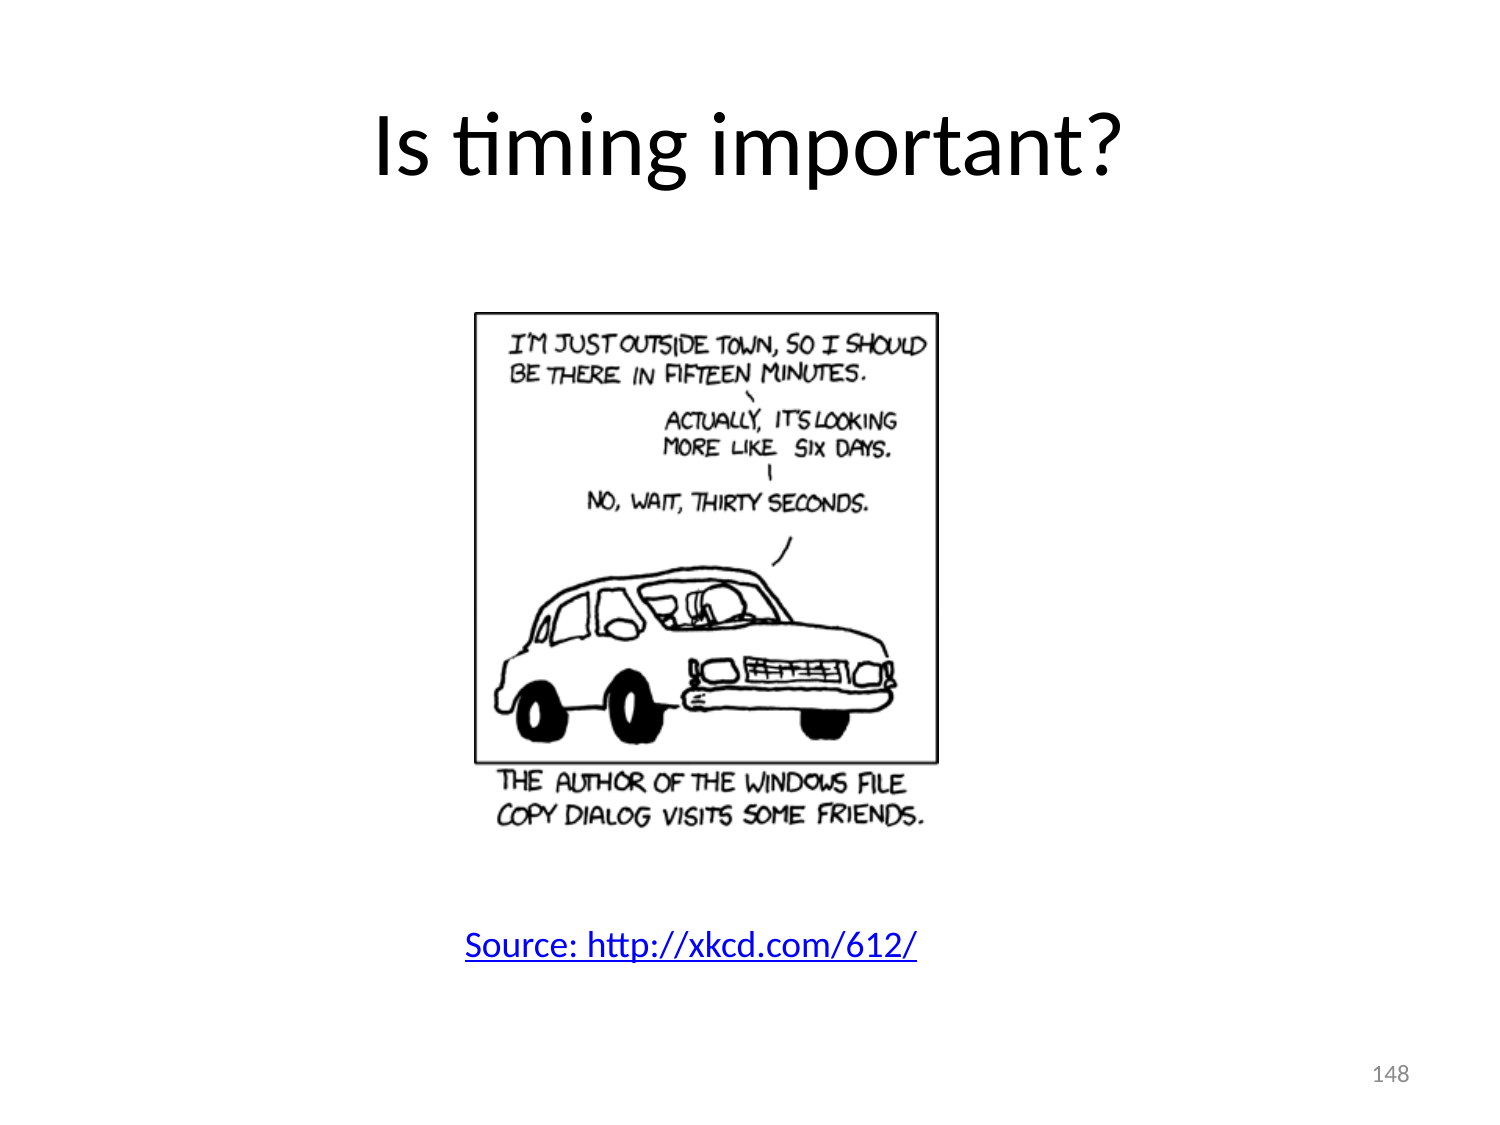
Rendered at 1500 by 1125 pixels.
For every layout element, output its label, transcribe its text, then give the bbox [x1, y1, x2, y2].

picture [474, 312, 940, 837]
slide_number 148 [1074, 1042, 1425, 1103]
text_box Source: http://xkcd.com/612/ [450, 912, 1025, 973]
title Is timing important? [75, 45, 1425, 233]
